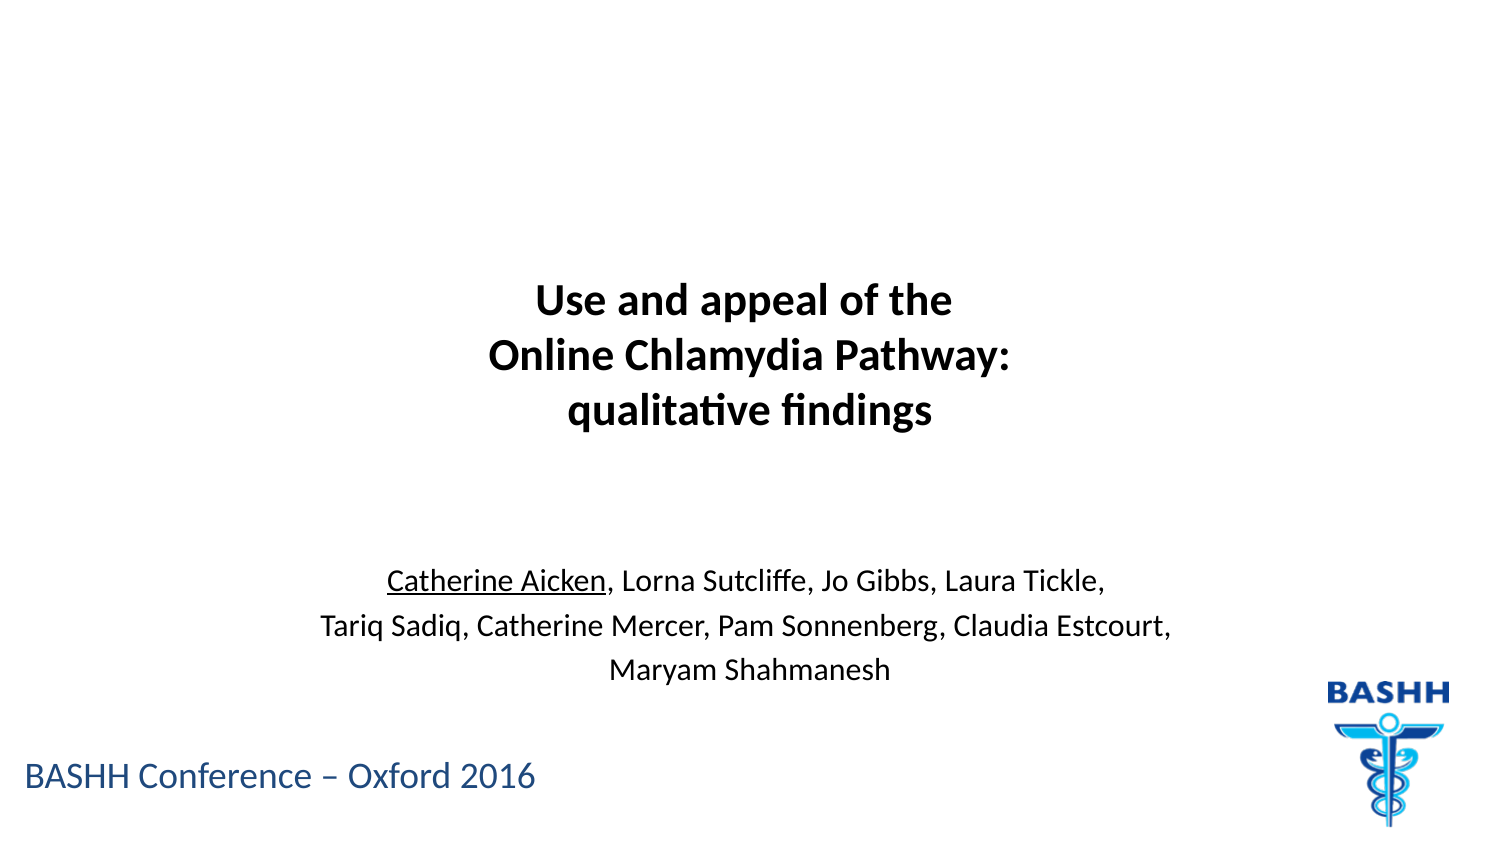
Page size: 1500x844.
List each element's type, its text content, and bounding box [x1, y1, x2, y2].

title Use and appeal of the Online Chlamydia Pathway: qualitative findings [112, 262, 1388, 443]
subtitle Catherine Aicken, Lorna Sutcliffe, Jo Gibbs, Laura Tickle, Tariq Sadiq, Catherine Mercer, Pam Sonnenberg, Claudia Estcourt, Maryam Shahmanesh [225, 551, 1275, 697]
picture [1328, 681, 1449, 832]
